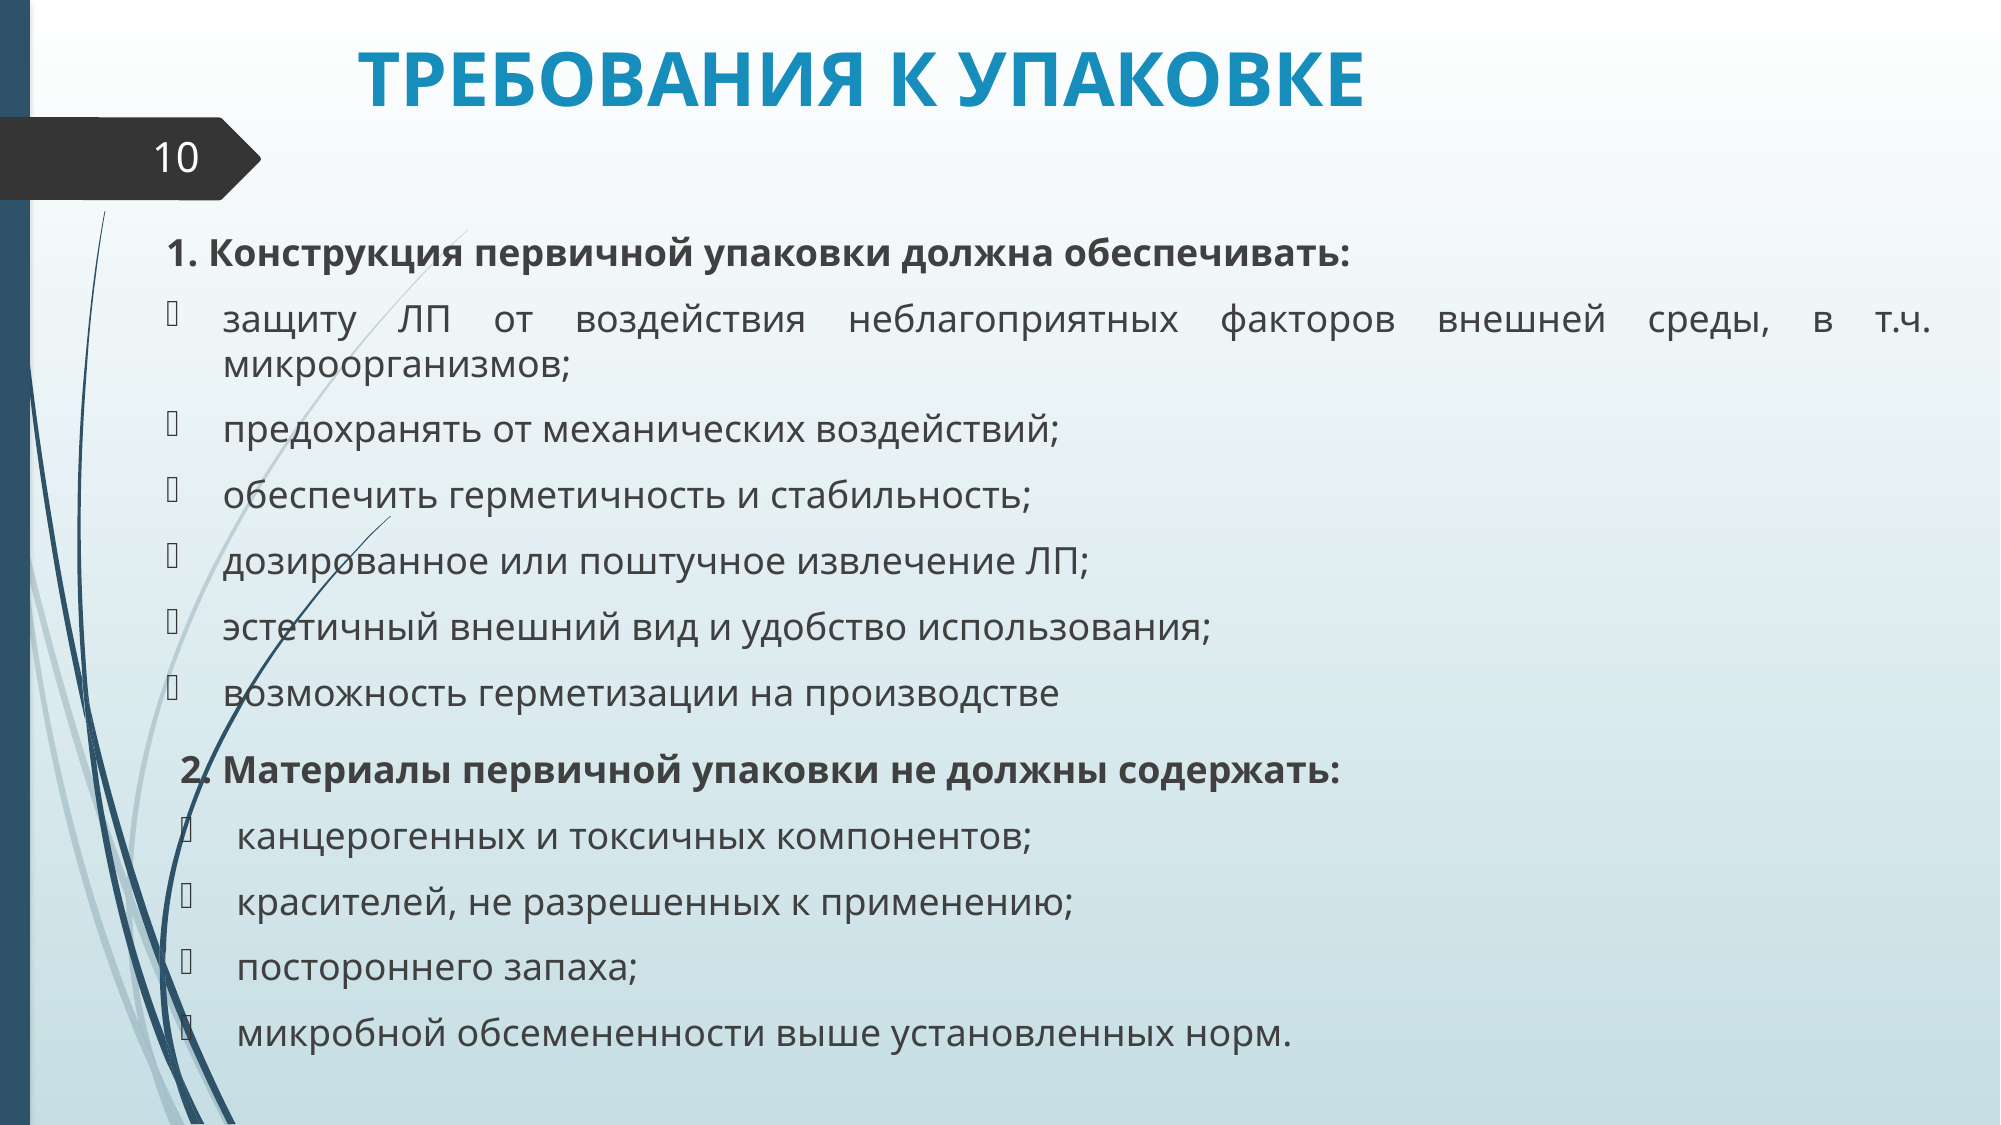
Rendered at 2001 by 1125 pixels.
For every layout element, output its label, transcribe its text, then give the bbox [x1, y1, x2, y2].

text_box 2. Материалы первичной упаковки не должны содержать: канцерогенных и токсичных компонентов; красителей, не разрешенных к применению; постороннего запаха; микробной обсемененности выше установленных норм. [165, 738, 1804, 1074]
slide_number 10 [87, 129, 216, 190]
title ТРЕБОВАНИЯ К УПАКОВКЕ [341, 24, 1804, 221]
list 1. Конструкция первичной упаковки должна обеспечивать: защиту ЛП от воздействия неблагоприятных факторов внешней среды, в т.ч. микроорганизмов; предохранять от механических воздействий; обеспечить герметичность и стабильность; дозированное или поштучное извлечение ЛП; эстетичный внешний вид и удобство использования; возможность герметизации на производстве [151, 221, 1948, 1125]
